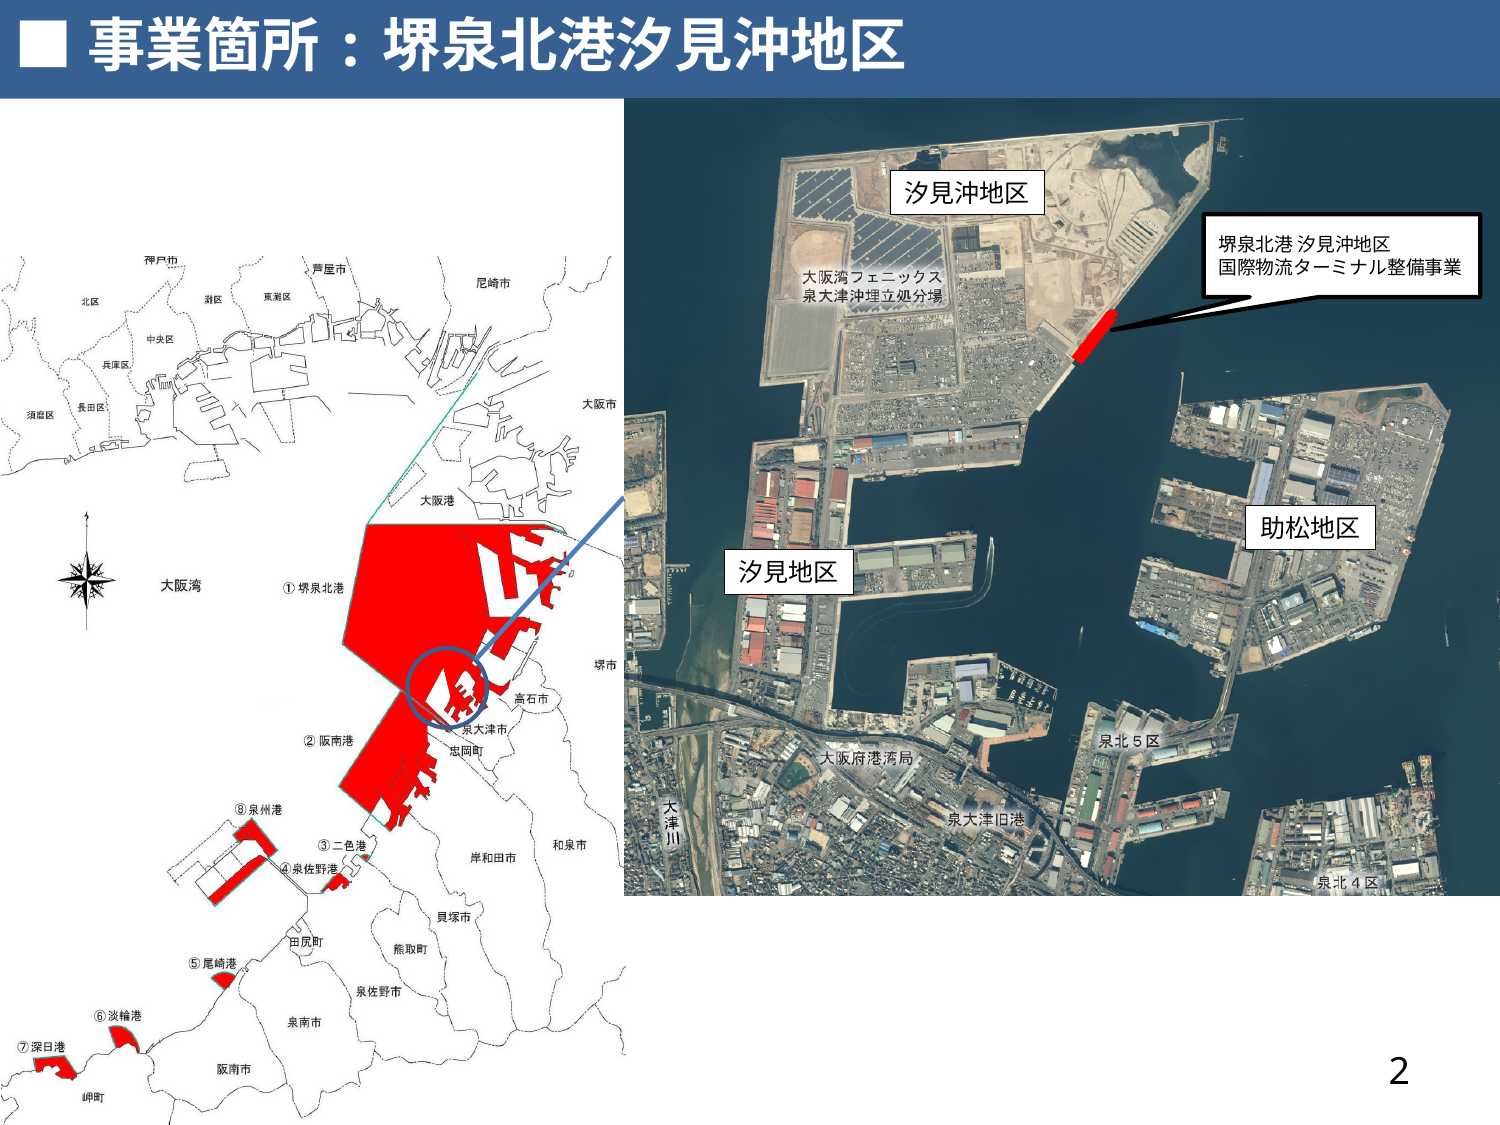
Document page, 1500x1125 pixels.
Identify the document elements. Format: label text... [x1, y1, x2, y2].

picture [1, 98, 1500, 1125]
text_box ■事業箇所:堺泉北港汐見沖地区 [0, 0, 1500, 99]
text_box 2 [1074, 1042, 1425, 1103]
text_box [475, 496, 618, 660]
